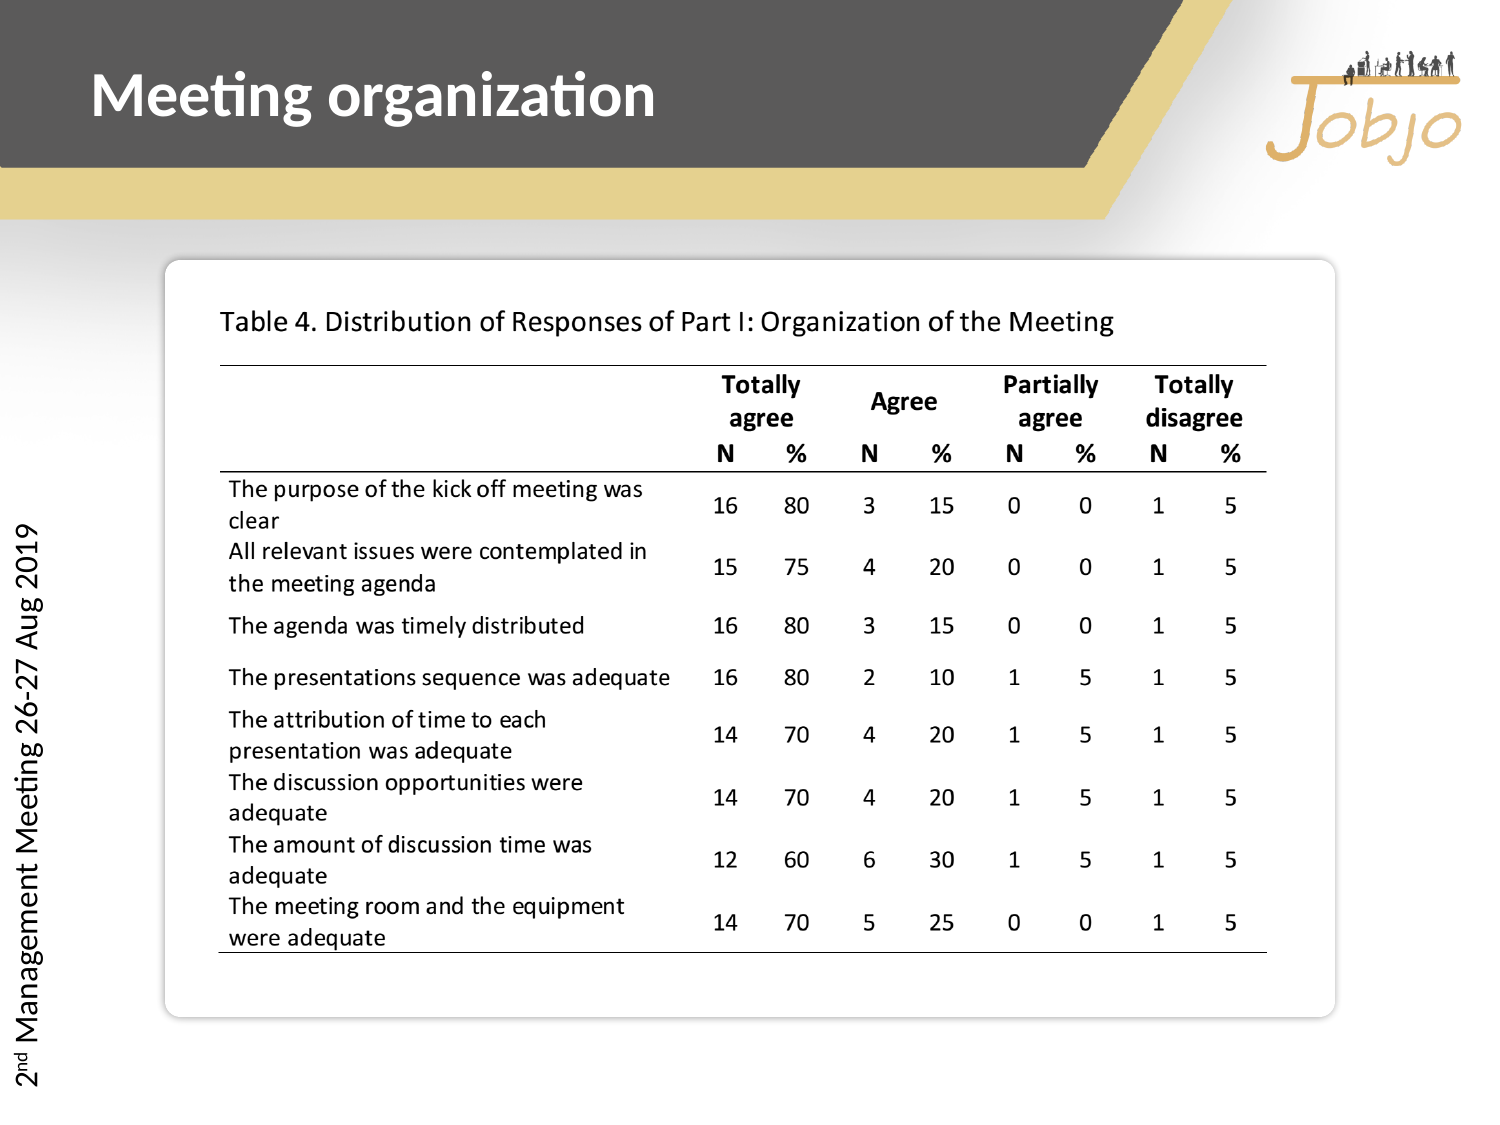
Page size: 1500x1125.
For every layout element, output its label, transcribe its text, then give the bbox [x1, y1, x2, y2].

title Meeting organization [75, 45, 1247, 138]
picture [0, 0, 1500, 1125]
